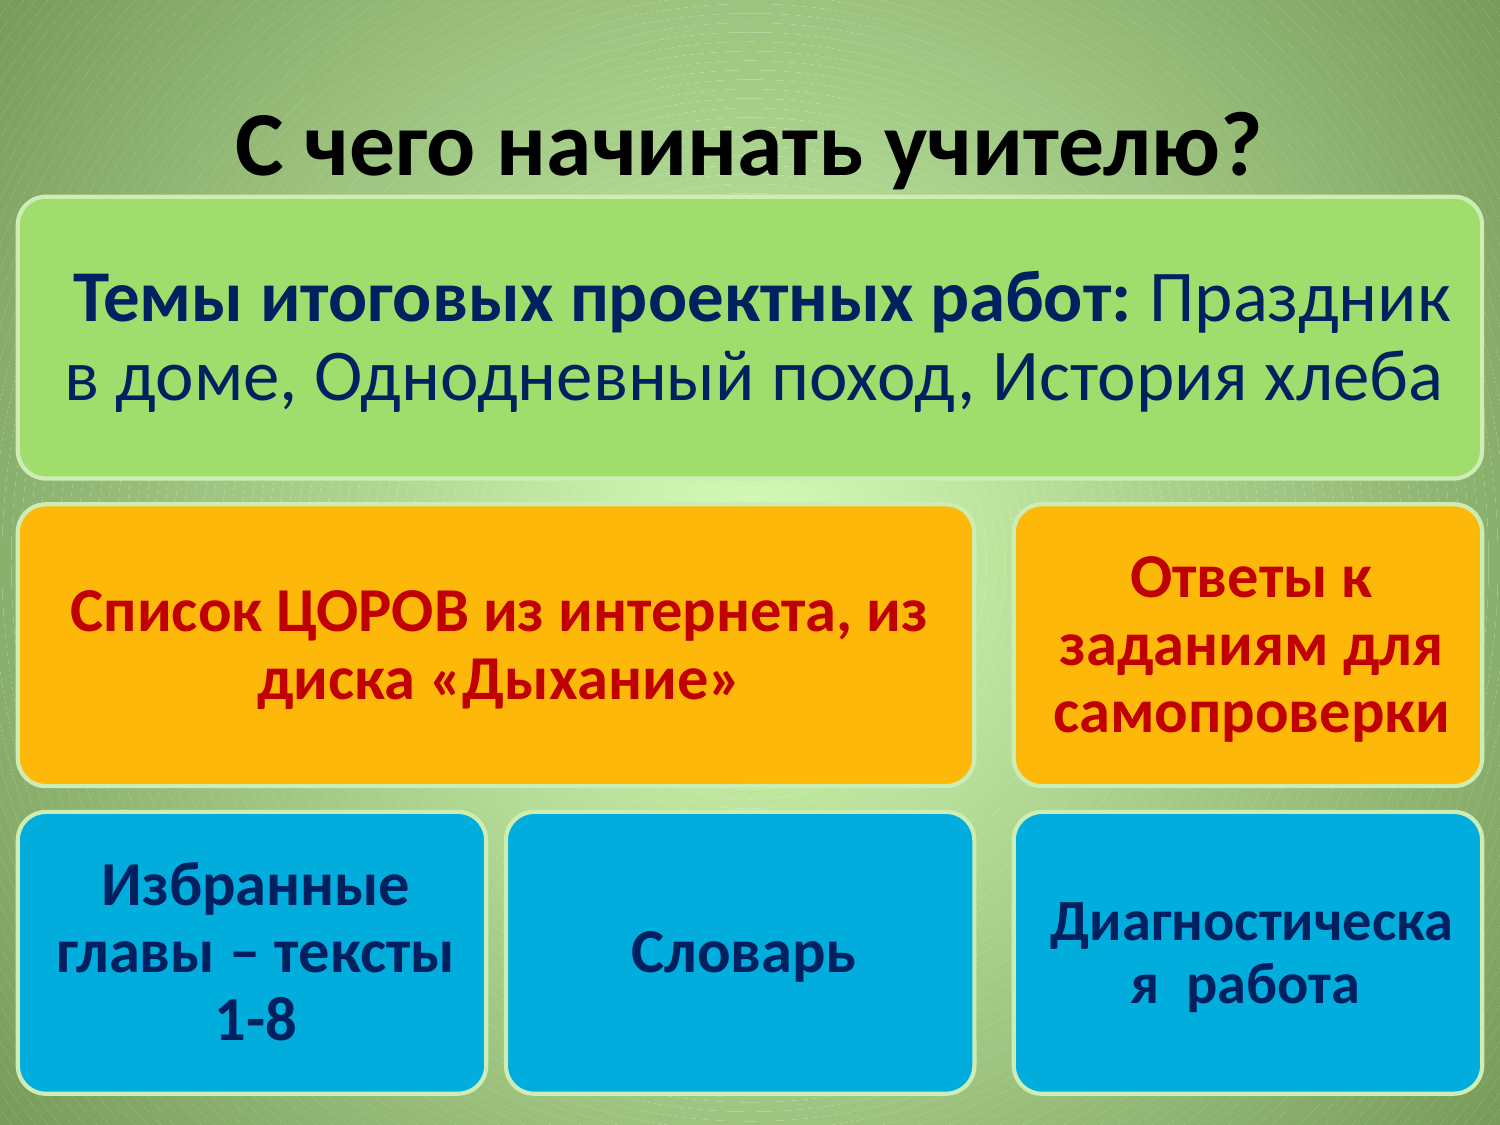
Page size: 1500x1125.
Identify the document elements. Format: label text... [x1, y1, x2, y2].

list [17, 195, 1483, 1095]
title С чего начинать учителю? [75, 45, 1425, 194]
